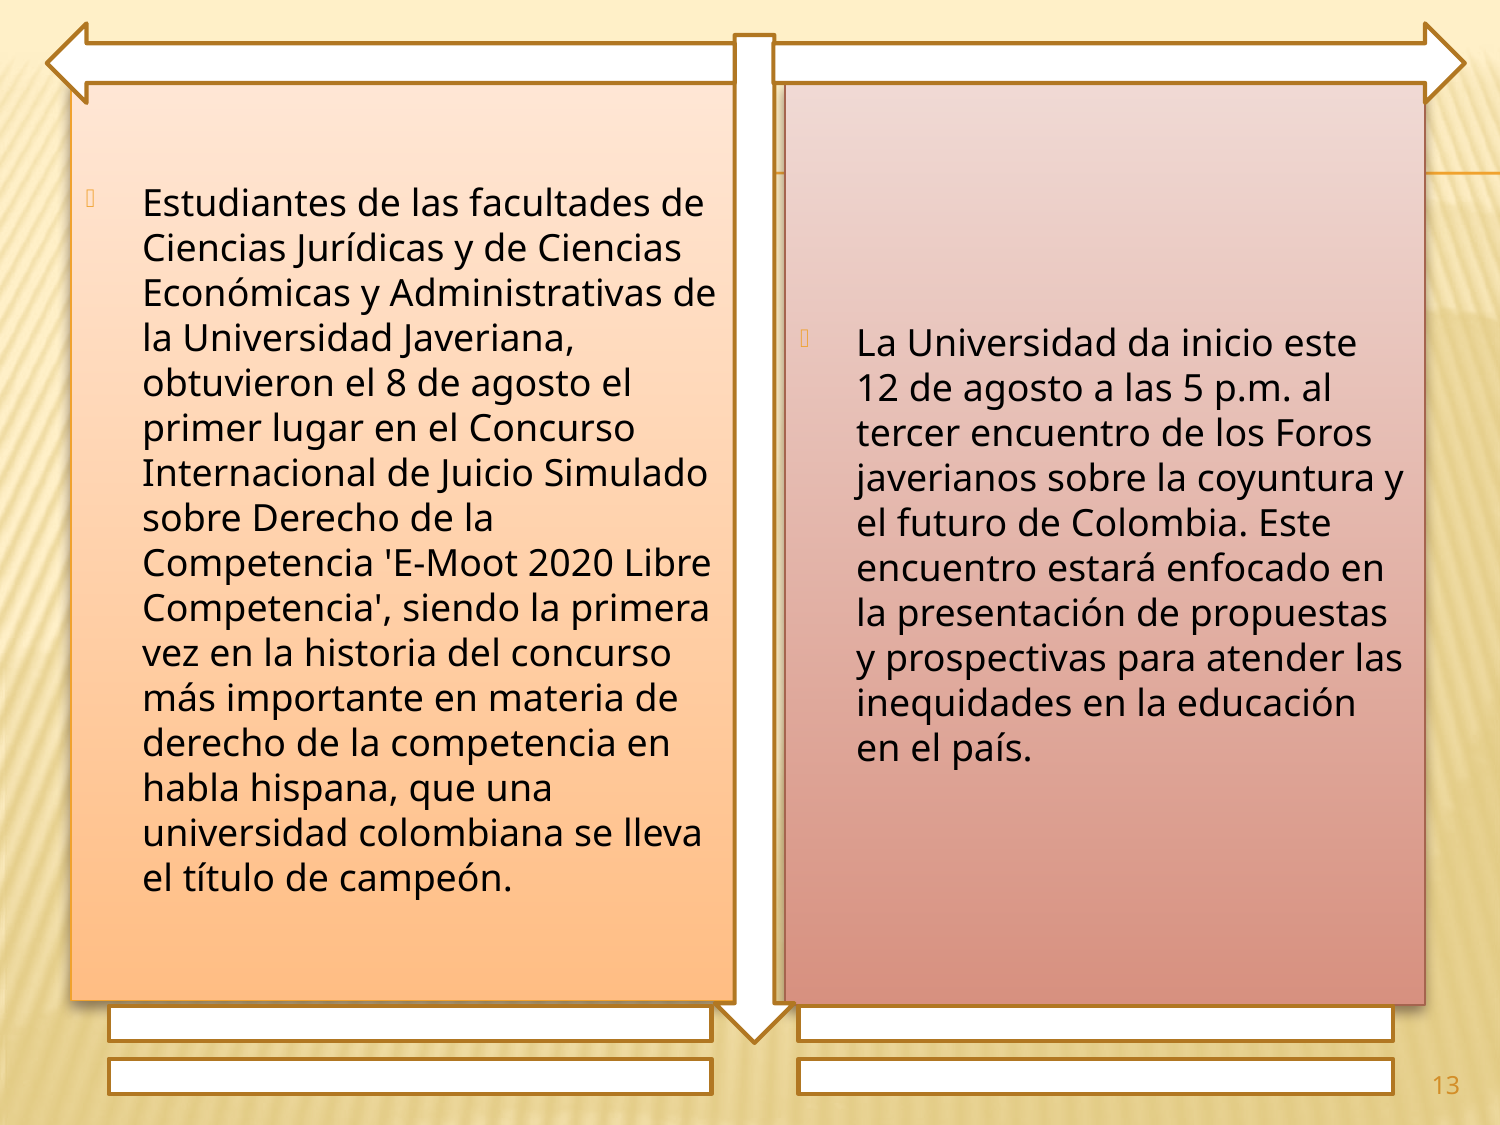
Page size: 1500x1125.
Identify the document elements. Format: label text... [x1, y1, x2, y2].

slide_number 13 [1350, 1062, 1475, 1103]
text_box [796, 1004, 1395, 1043]
text_box [771, 21, 1467, 105]
text_box [107, 1004, 714, 1043]
text_box [44, 21, 737, 105]
list La Universidad da inicio este 12 de agosto a las 5 p.m. al tercer encuentro de los Foros javerianos sobre la coyuntura y el futuro de Colombia. Este encuentro estará enfocado en la presentación de propuestas y prospectivas para atender las inequidades en la educación en el país. [784, 86, 1426, 1006]
text_box [107, 1057, 714, 1096]
text_box [712, 32, 797, 1046]
text_box [796, 1057, 1395, 1096]
list Estudiantes de las facultades de Ciencias Jurídicas y de Ciencias Económicas y Administrativas de la Universidad Javeriana, obtuvieron el 8 de agosto el primer lugar en el Concurso Internacional de Juicio Simulado sobre Derecho de la Competencia 'E-Moot 2020 Libre Competencia', siendo la primera vez en la historia del concurso más importante en materia de derecho de la competencia en habla hispana, que una universidad colombiana se lleva el título de campeón. [70, 86, 732, 1001]
